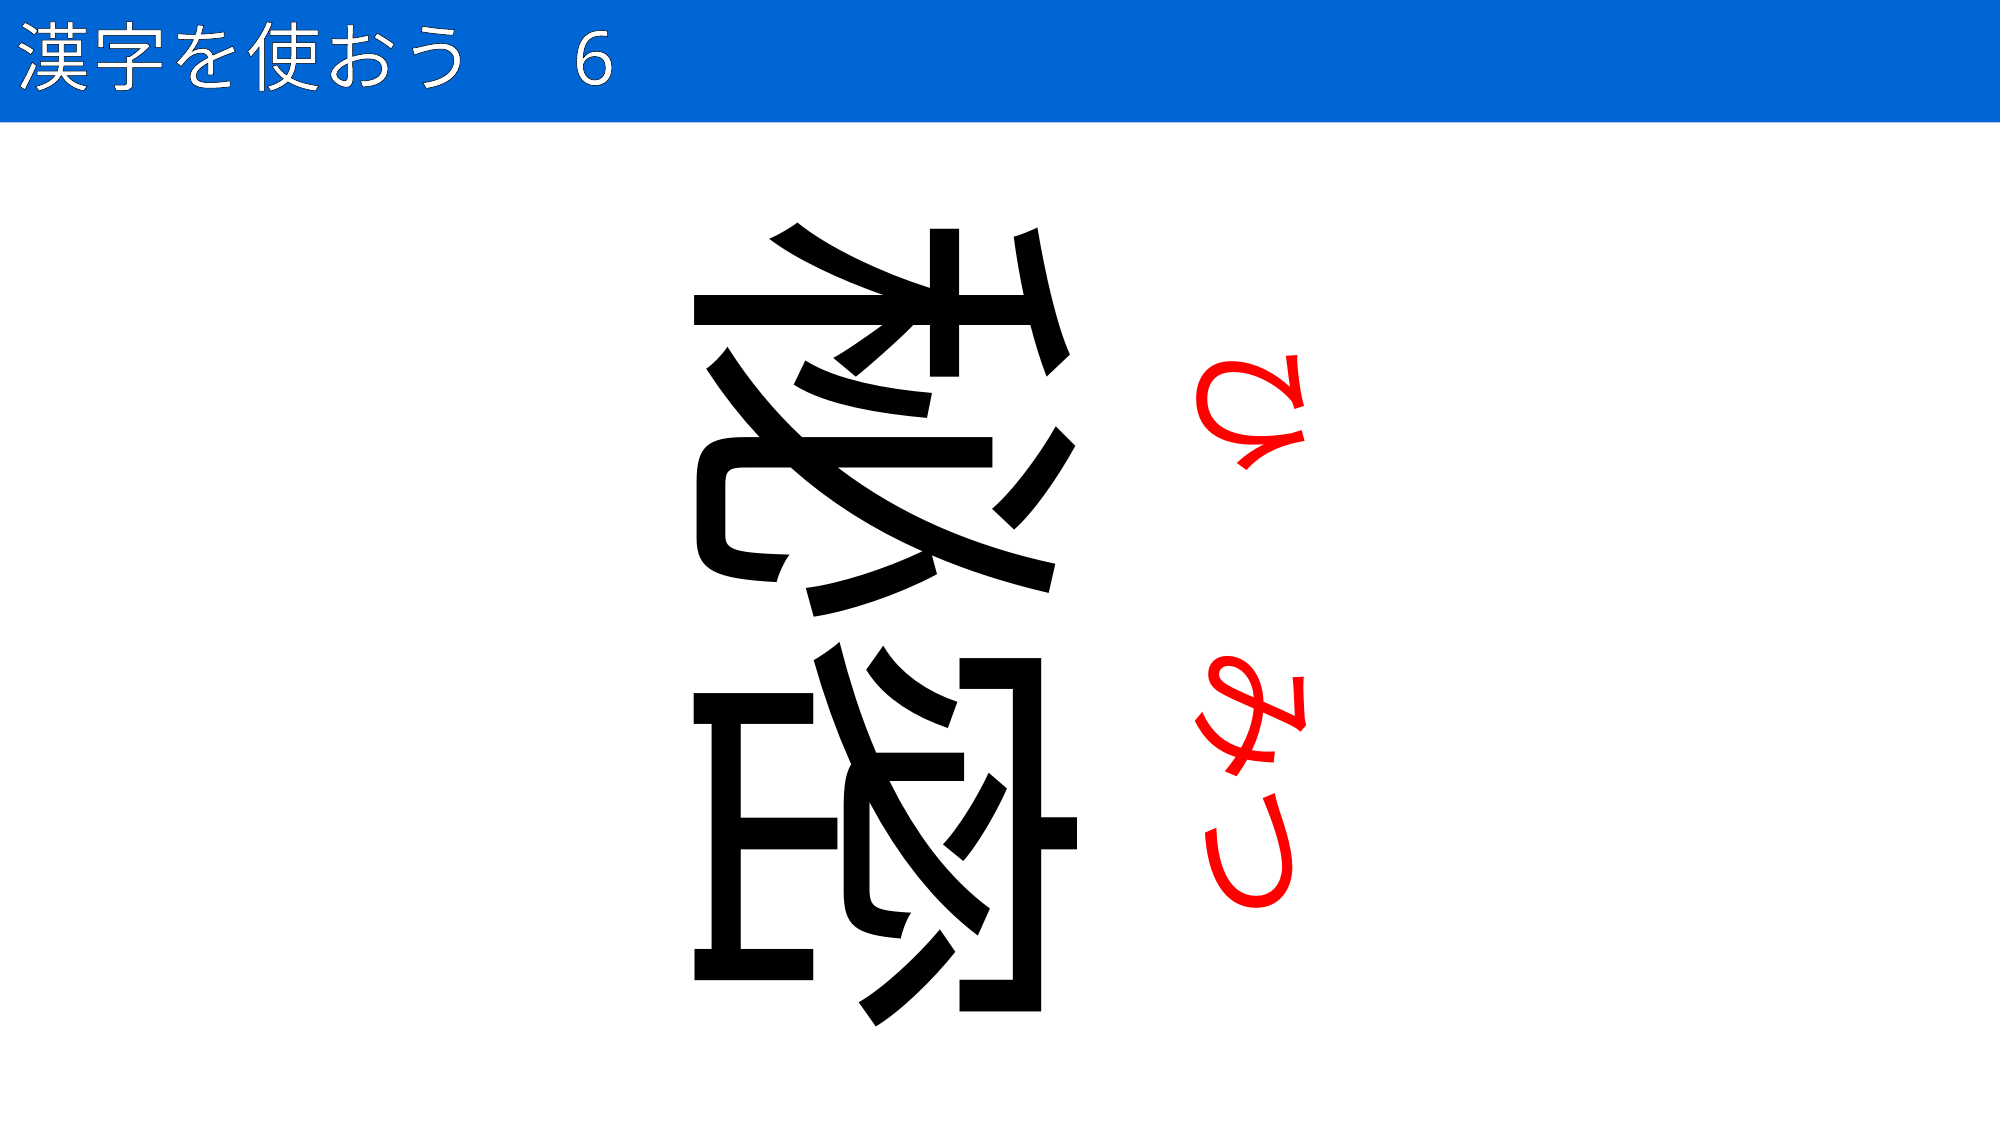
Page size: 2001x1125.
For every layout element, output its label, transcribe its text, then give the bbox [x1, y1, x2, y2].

text_box 秘密 [616, 195, 1152, 1125]
title 漢字を使おう 6 [0, 0, 1712, 123]
text_box ひ みつ [1151, 325, 1349, 1075]
slide_number 32 [1712, 0, 2000, 123]
